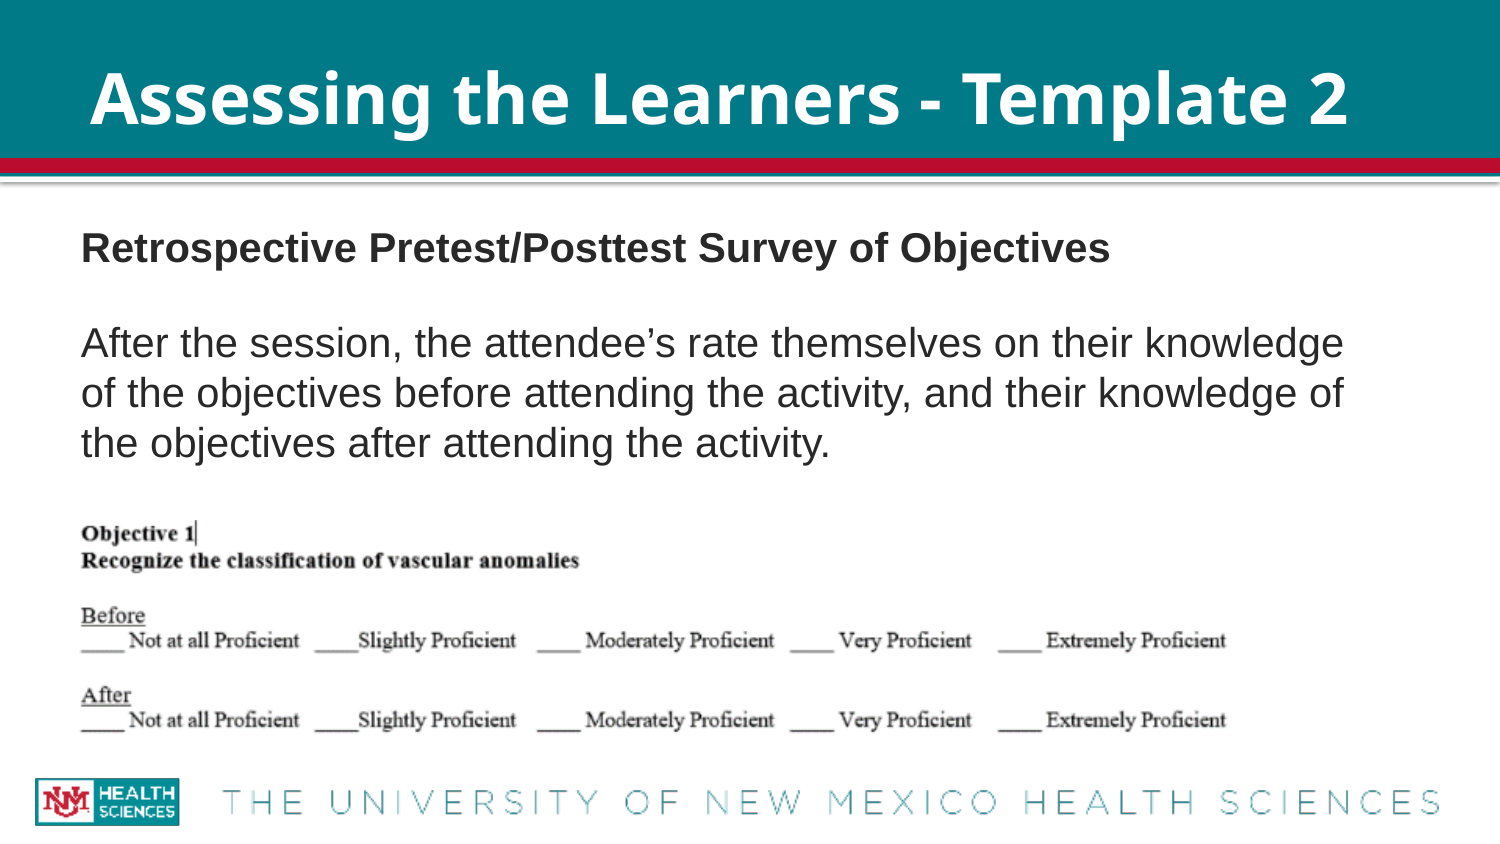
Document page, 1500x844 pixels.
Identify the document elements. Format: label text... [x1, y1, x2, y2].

title Assessing the Learners - Template 2 [75, 19, 1425, 174]
picture [74, 520, 1261, 754]
picture [31, 759, 1500, 844]
list Retrospective Pretest/Posttest Survey of Objectives After the session, the attendee’s rate themselves on their knowledge of the objectives before attending the activity, and their knowledge of the objectives after attending the activity. [52, 205, 1403, 638]
